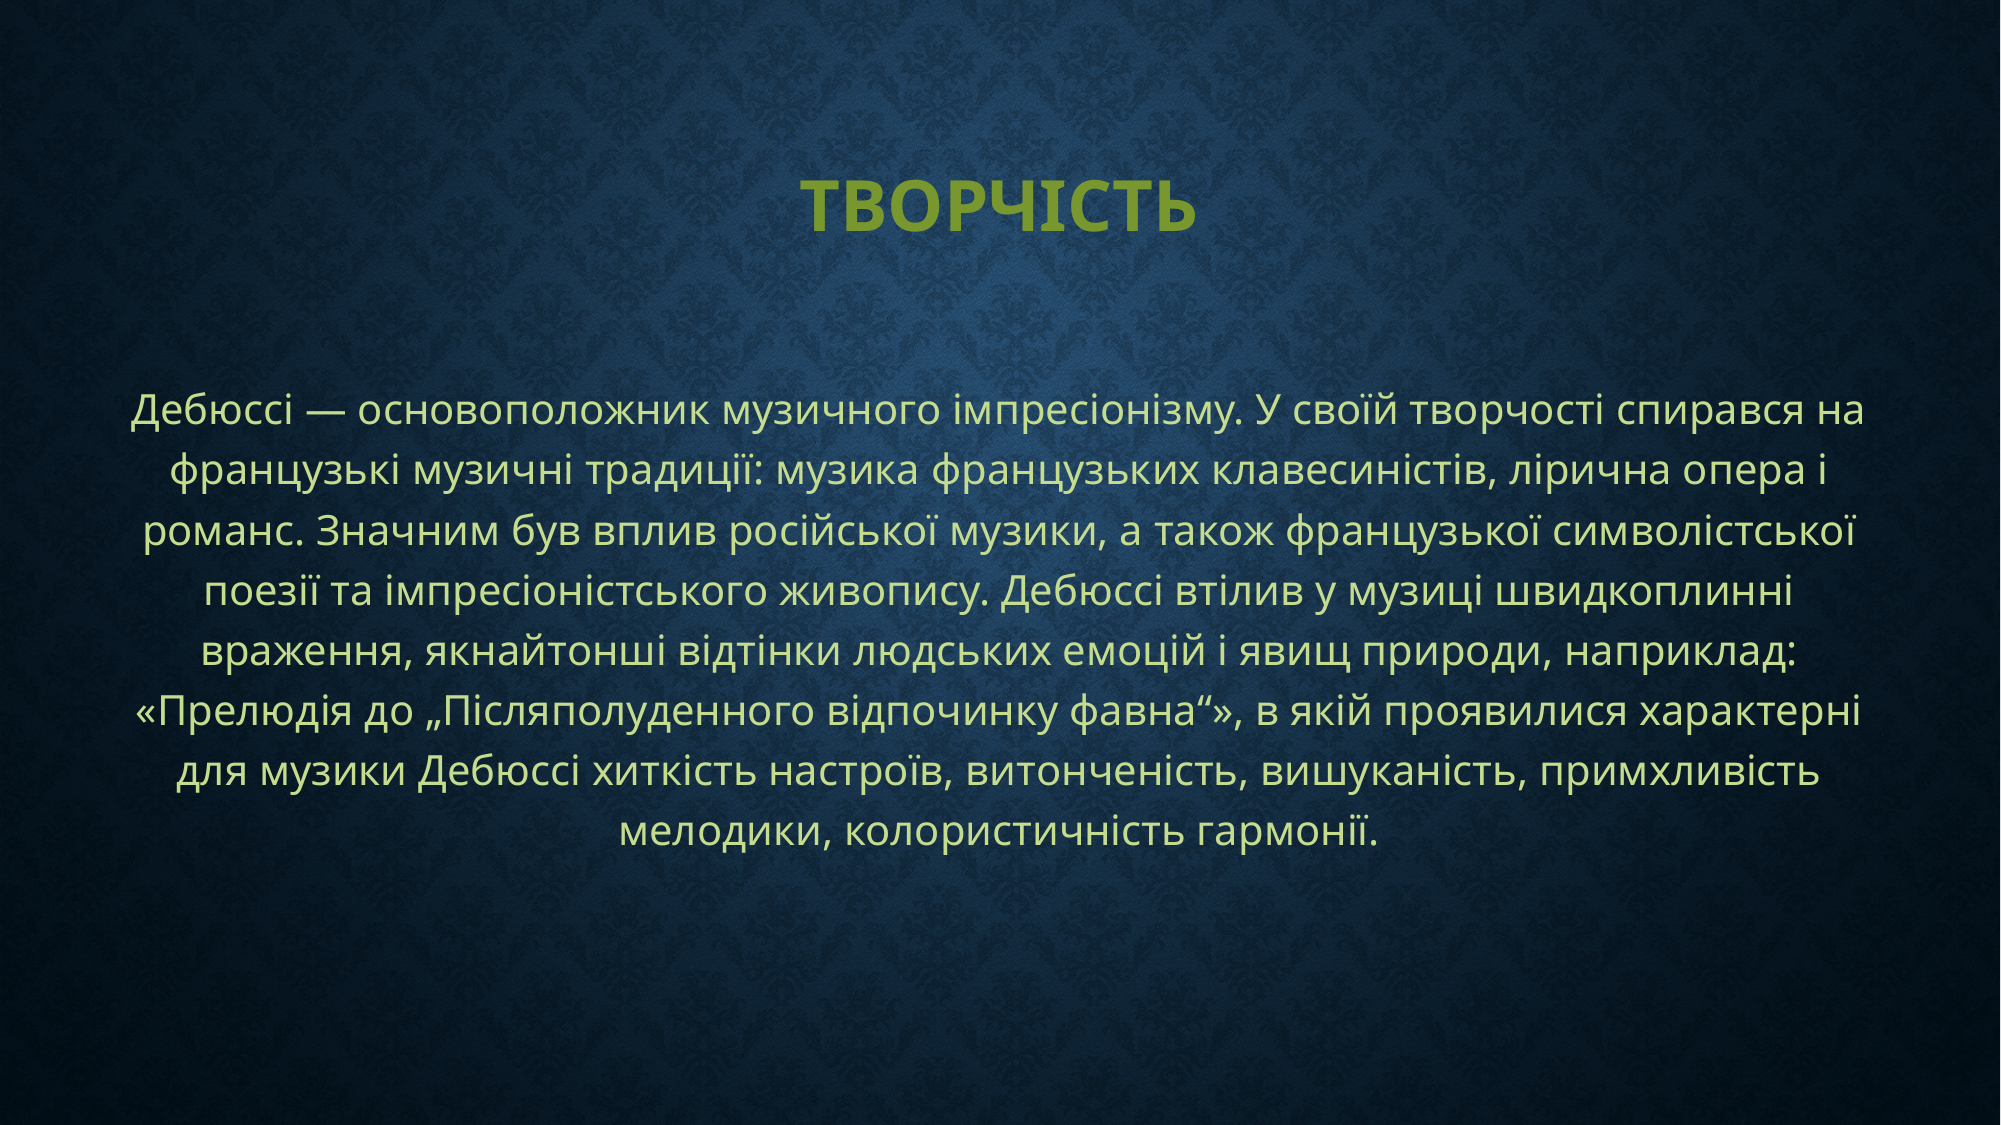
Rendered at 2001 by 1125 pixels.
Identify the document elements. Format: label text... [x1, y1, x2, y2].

list Дебюссі — основоположник музичного імпресіонізму. У своїй творчості спирався на французькі музичні традиції: музика французьких клавесиністів, лірична опера і романс. Значним був вплив російської музики, а також французької символістської поезії та імпресіоністського живопису. Дебюссі втілив у музиці швидкоплинні враження, якнайтонші відтінки людських емоцій і явищ природи, наприклад: «Прелюдія до „Післяполуденного відпочинку фавна“», в якій проявилися характерні для музики Дебюссі хиткість настроїв, витонченість, вишуканість, примхливість мелодики, колористичність гармонії. [110, 365, 1888, 1027]
title творчість [149, 99, 1849, 318]
